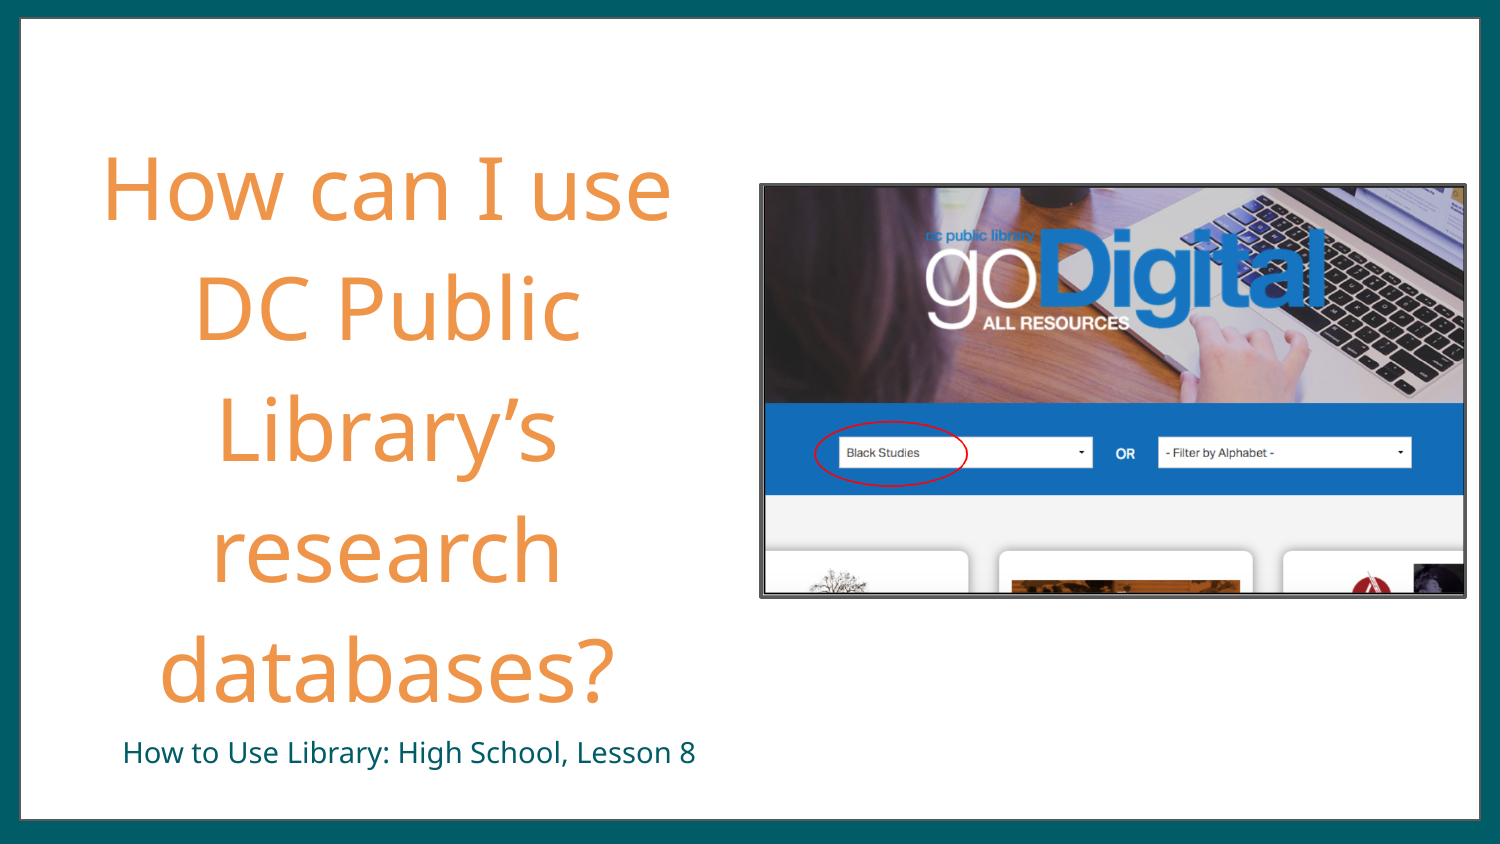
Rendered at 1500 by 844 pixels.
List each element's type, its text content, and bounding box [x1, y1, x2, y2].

text_box How to Use Library: High School, Lesson 8 [80, 714, 738, 785]
title How can I use DC Public Library’s research databases? [36, 101, 739, 736]
picture [762, 185, 1465, 597]
